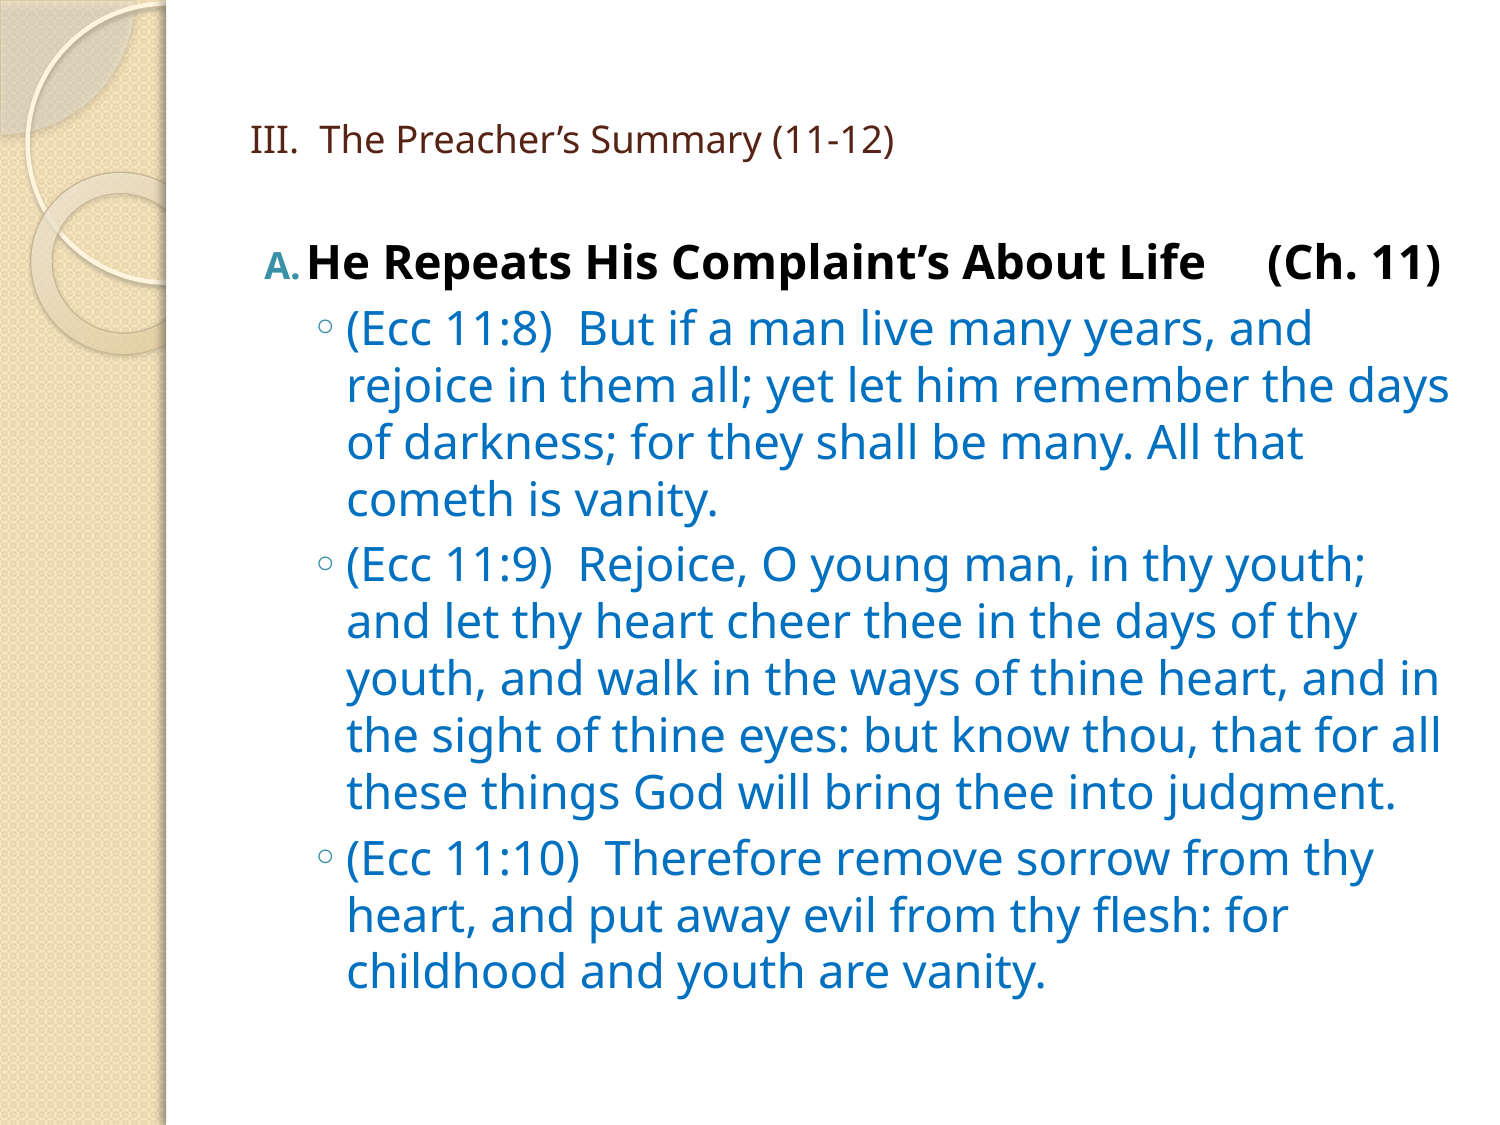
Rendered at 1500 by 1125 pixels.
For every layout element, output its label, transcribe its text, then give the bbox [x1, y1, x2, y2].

title III. The Preacher’s Summary (11-12) [235, 45, 1466, 233]
list He Repeats His Complaint’s About Life (Ch. 11) (Ecc 11:8) But if a man live many years, and rejoice in them all; yet let him remember the days of darkness; for they shall be many. All that cometh is vanity. (Ecc 11:9) Rejoice, O young man, in thy youth; and let thy heart cheer thee in the days of thy youth, and walk in the ways of thine heart, and in the sight of thine eyes: but know thou, that for all these things God will bring thee into judgment. (Ecc 11:10) Therefore remove sorrow from thy heart, and put away evil from thy flesh: for childhood and youth are vanity. [237, 224, 1468, 1100]
